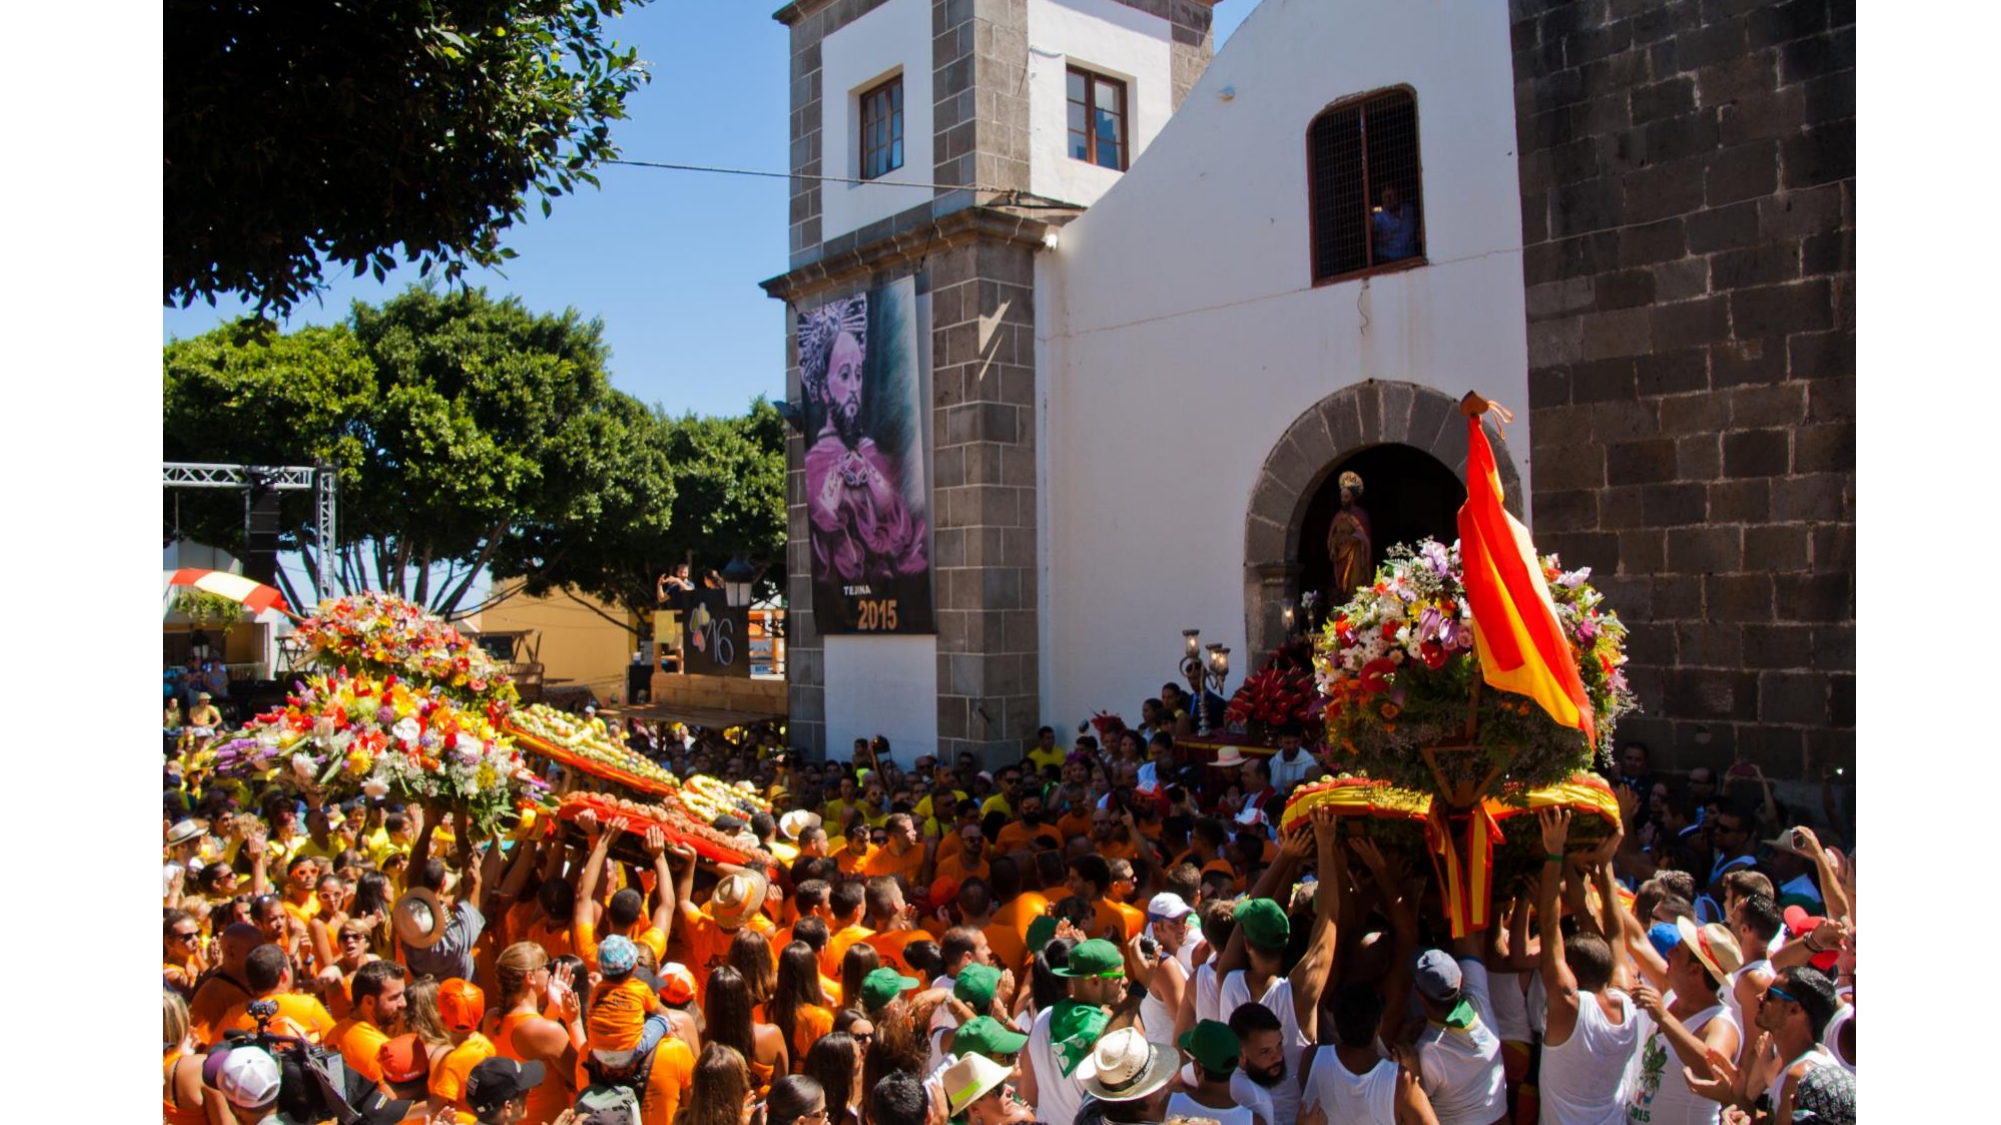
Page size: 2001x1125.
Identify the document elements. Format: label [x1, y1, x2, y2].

picture [163, 0, 1856, 1125]
